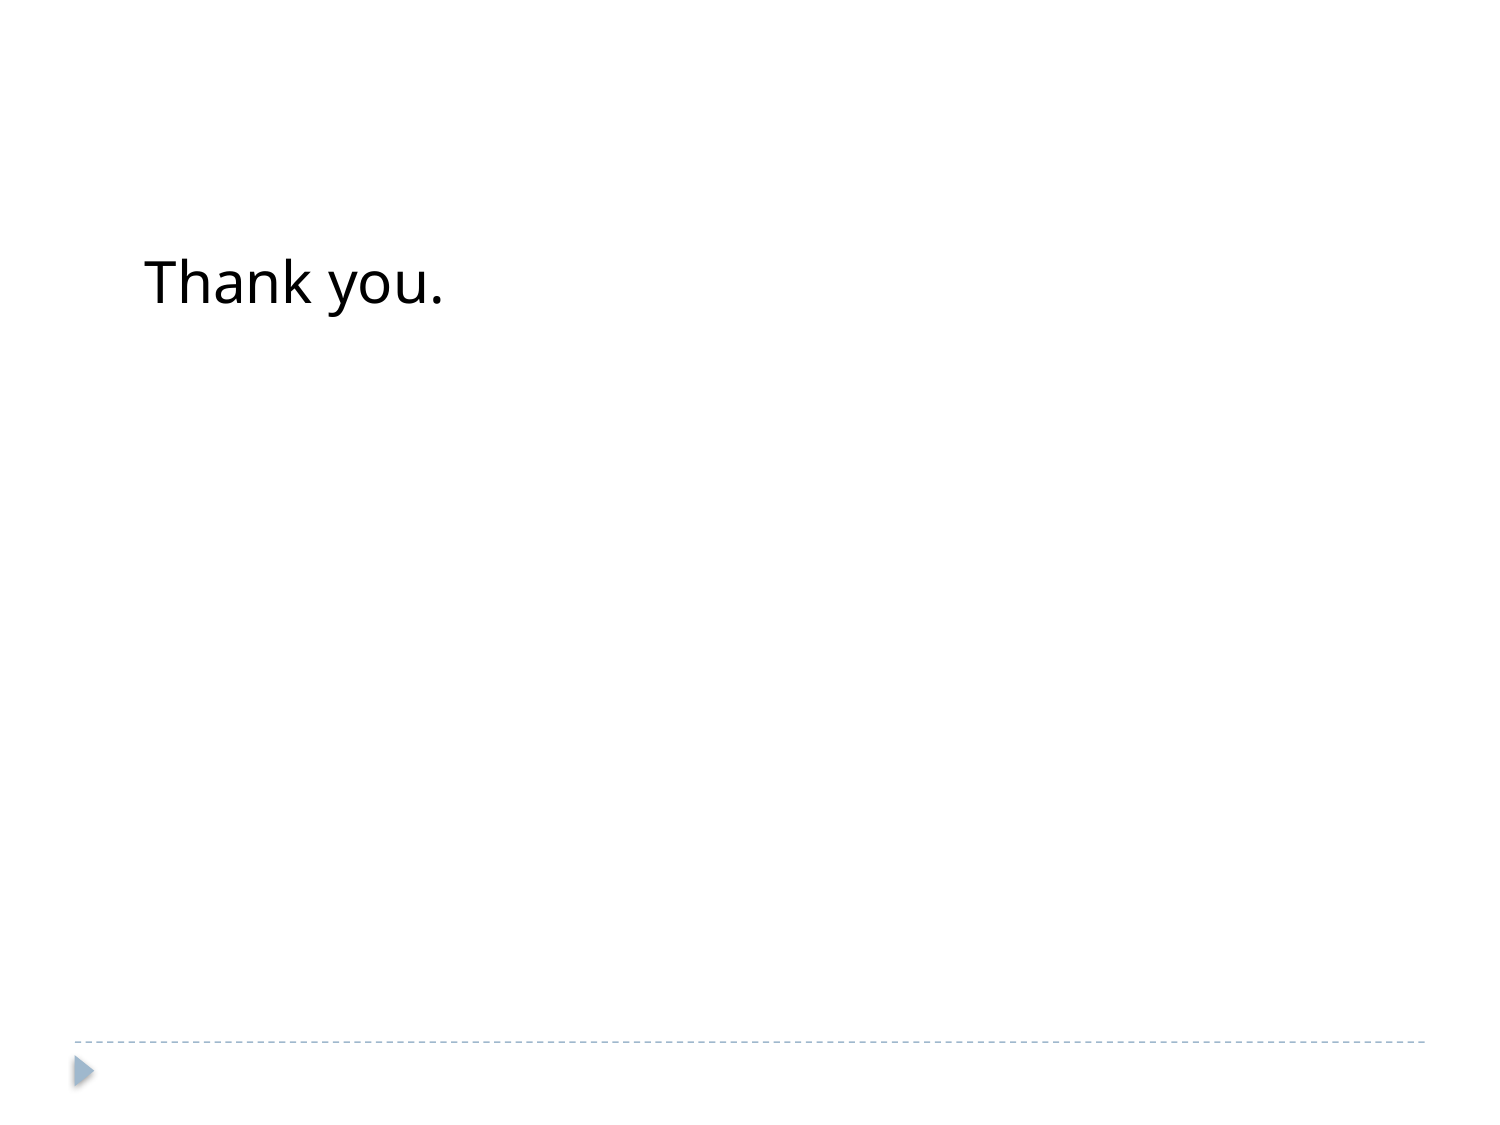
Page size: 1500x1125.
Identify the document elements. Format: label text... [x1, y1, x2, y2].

text_box Thank you. [129, 237, 460, 323]
